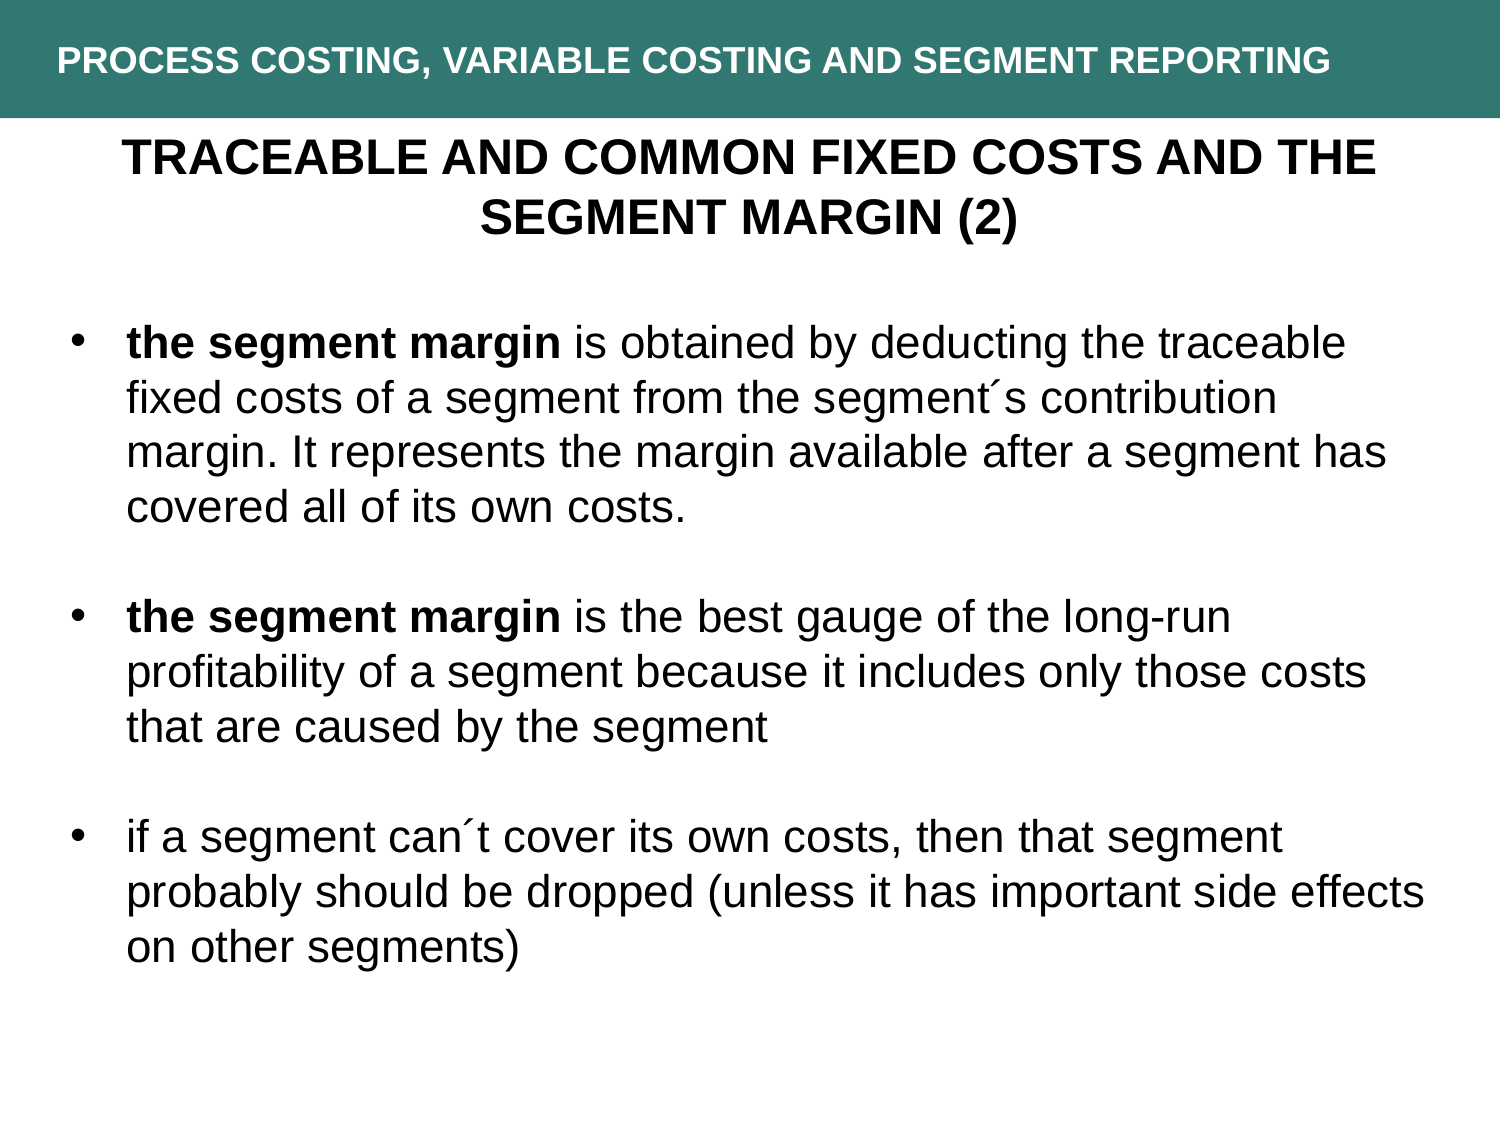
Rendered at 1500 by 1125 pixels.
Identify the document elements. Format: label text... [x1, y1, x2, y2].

text_box TRACEABLE AND COMMON FIXED COSTS AND THE SEGMENT MARGIN (2) [55, 117, 1444, 249]
text_box the segment margin is obtained by deducting the traceable fixed costs of a segment from the segment´s contribution margin. It represents the margin available after a segment has covered all of its own costs. the segment margin is the best gauge of the long-run profitability of a segment because it includes only those costs that are caused by the segment if a segment can´t cover its own costs, then that segment probably should be dropped (unless it has important side effects on other segments) [55, 249, 1446, 980]
text_box PROCESS COSTING, VARIABLE COSTING AND SEGMENT REPORTING [0, 0, 1500, 120]
